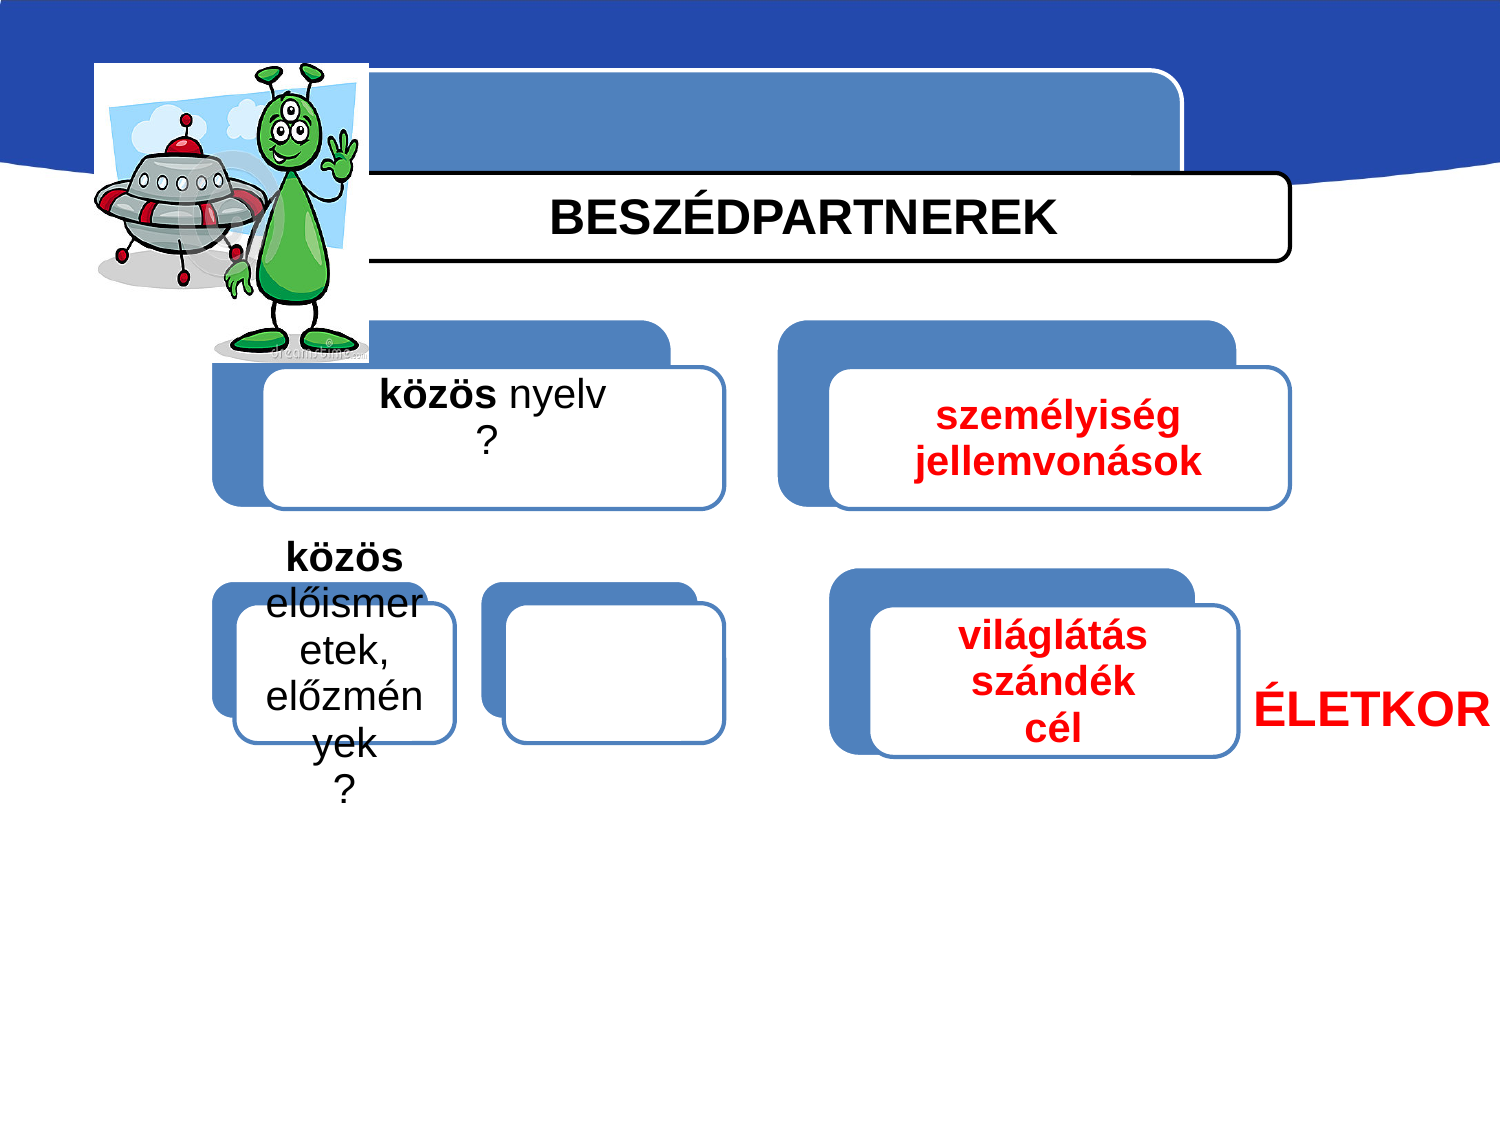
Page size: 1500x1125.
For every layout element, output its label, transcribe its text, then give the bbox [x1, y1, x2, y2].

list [74, 70, 1426, 1006]
text_box ÉLETKOR [1430, 668, 1500, 789]
picture [0, 0, 1500, 1125]
